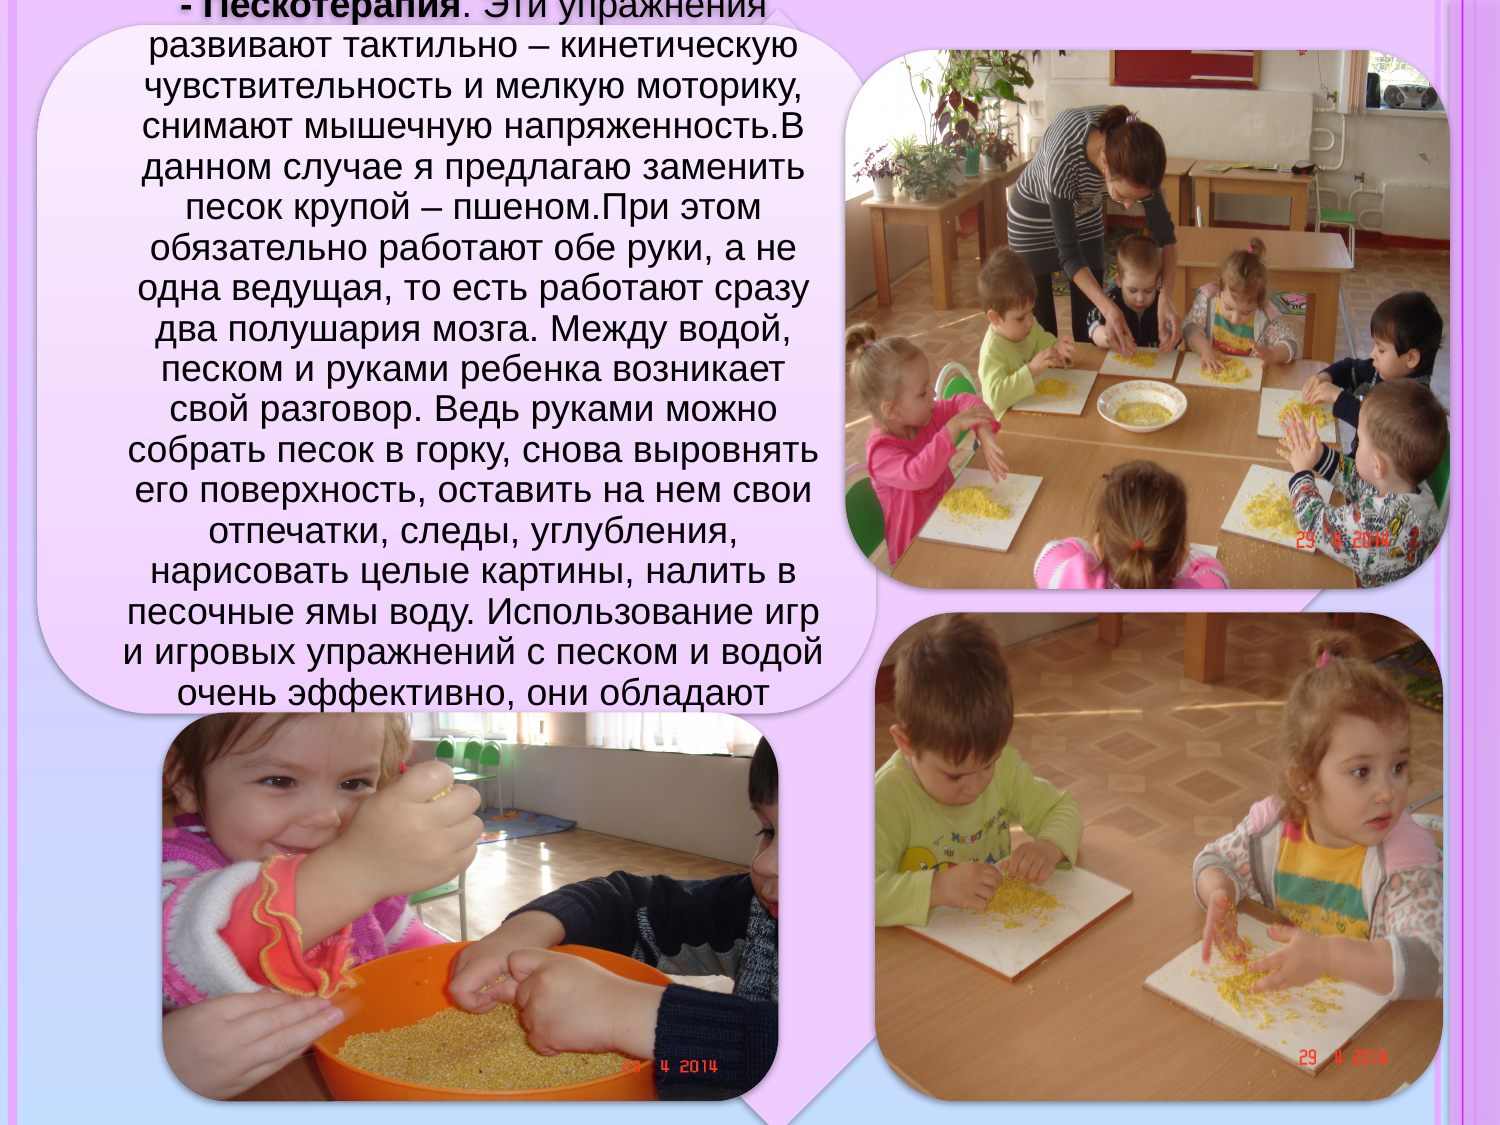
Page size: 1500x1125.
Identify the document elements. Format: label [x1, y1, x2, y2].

text_box [12, 0, 1451, 1125]
